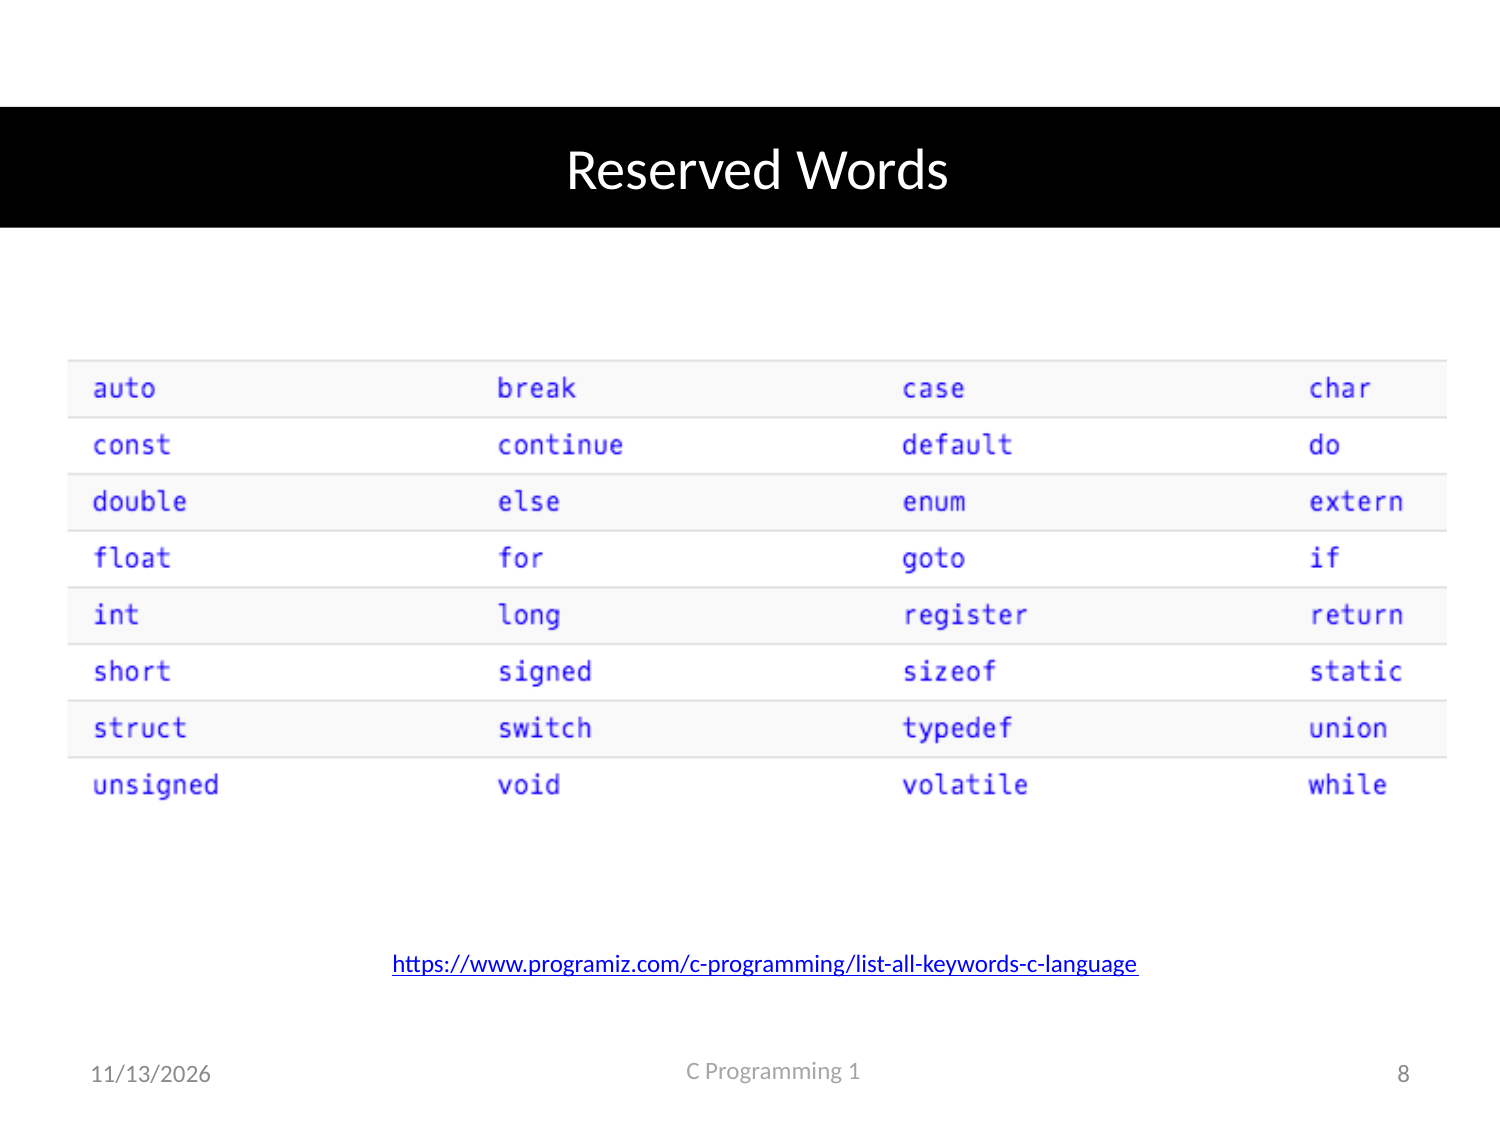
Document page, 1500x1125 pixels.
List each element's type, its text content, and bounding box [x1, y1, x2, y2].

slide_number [75, 1042, 425, 1103]
title Reserved Words [68, 105, 1448, 228]
text_box https://www.programiz.com/c-programming/list-all-keywords-c-language [377, 940, 1170, 986]
text_box [0, 105, 1500, 230]
slide_number 8 [1074, 1042, 1425, 1103]
text_box C Programming 1 [478, 1046, 1069, 1092]
picture [52, 346, 1447, 822]
